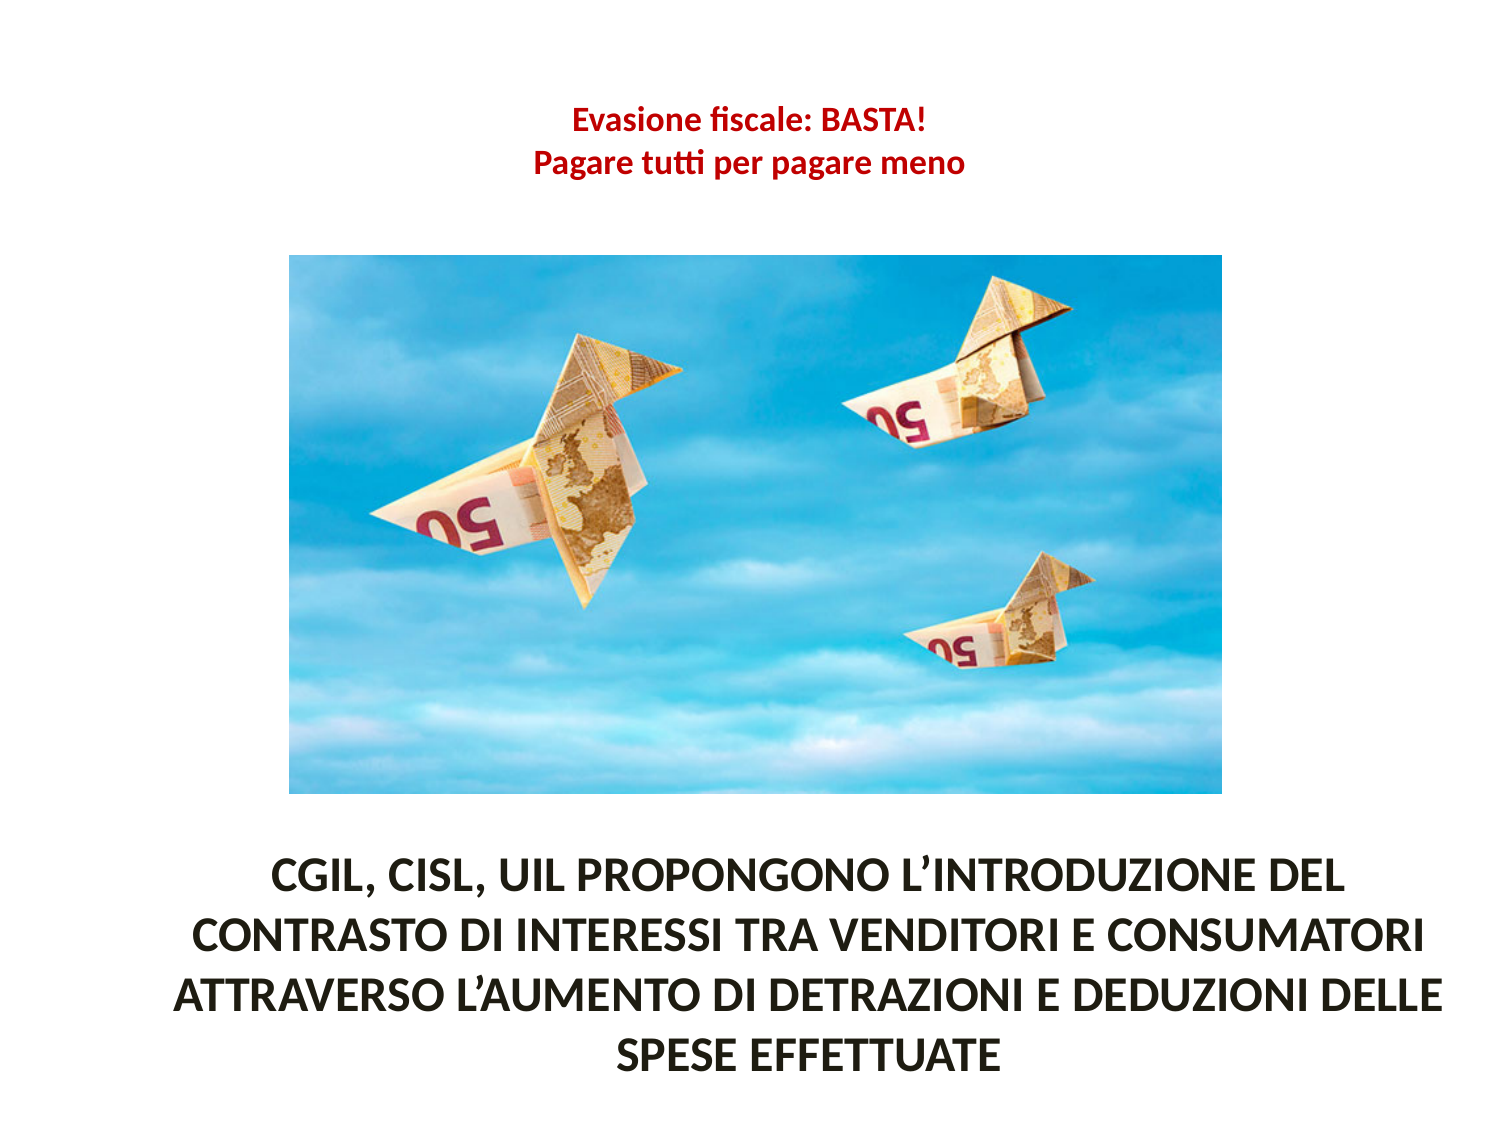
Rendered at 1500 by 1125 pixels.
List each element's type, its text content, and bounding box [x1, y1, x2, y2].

title Evasione fiscale: BASTA! Pagare tutti per pagare meno [75, 45, 1425, 233]
text_box CGIL, CISL, UIL PROPONGONO L’INTRODUZIONE DEL CONTRASTO DI INTERESSI TRA VENDITORI E CONSUMATORI ATTRAVERSO L’AUMENTO DI DETRAZIONI E DEDUZIONI DELLE SPESE EFFETTUATE [147, 834, 1471, 1089]
text_box [88, 775, 1439, 963]
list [289, 255, 1222, 794]
